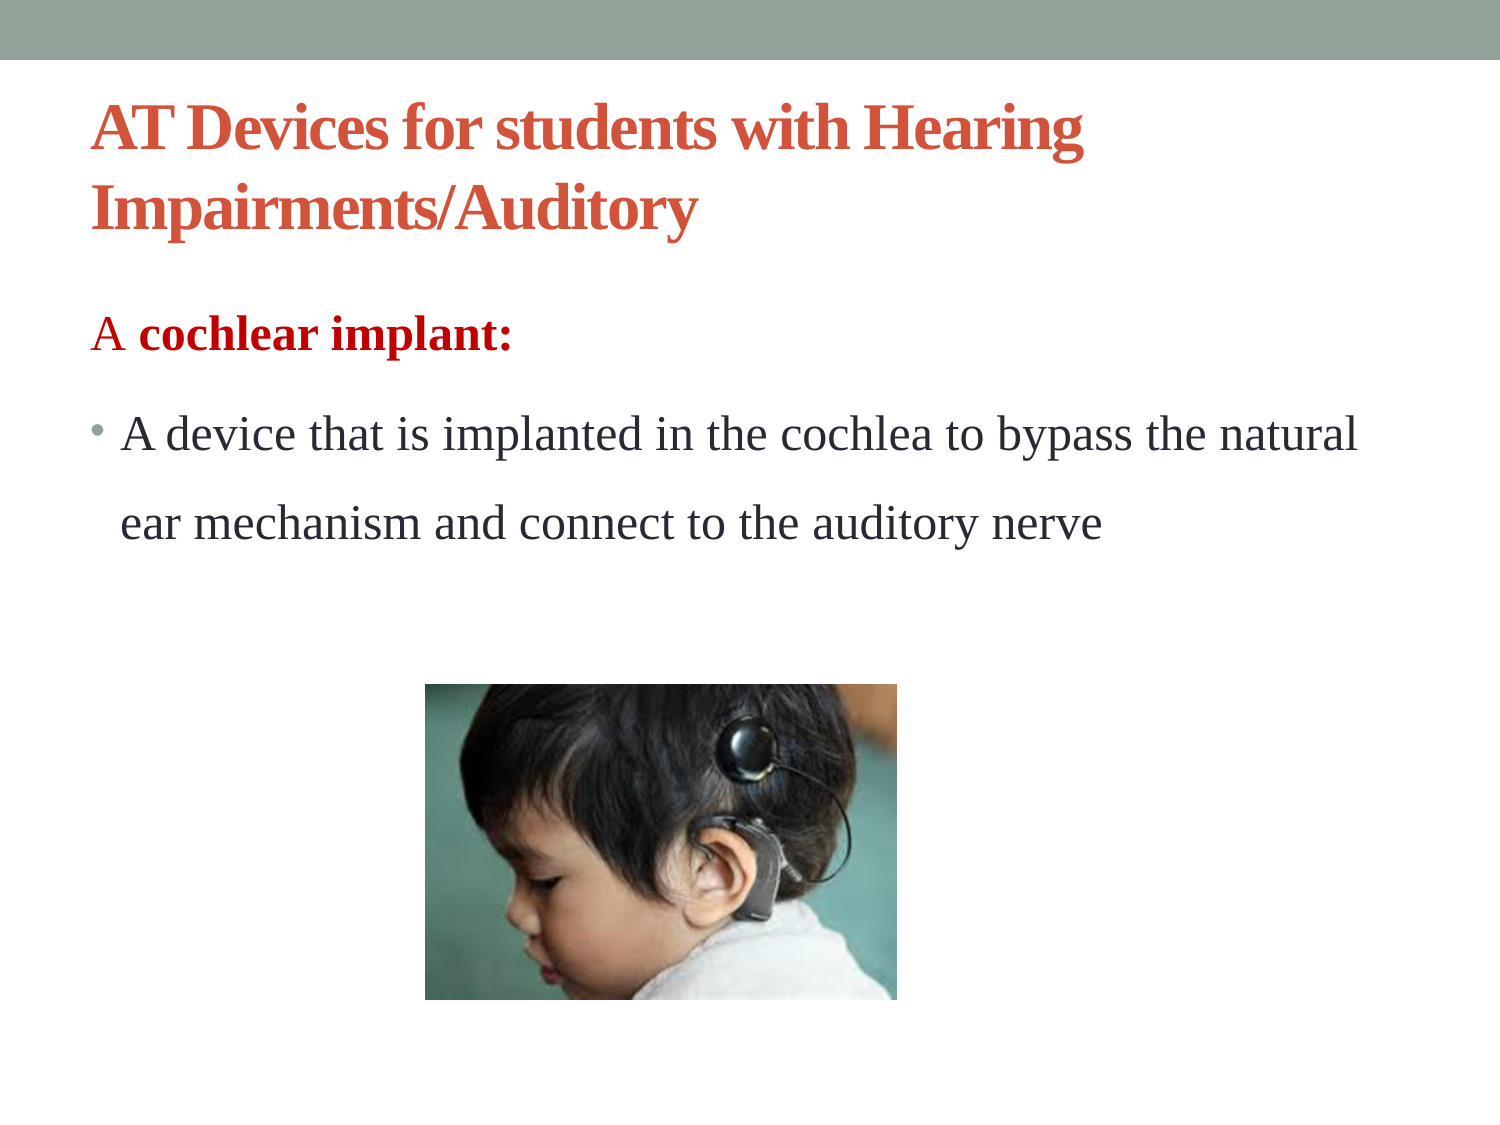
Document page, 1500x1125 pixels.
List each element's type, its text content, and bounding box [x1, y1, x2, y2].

picture [424, 684, 897, 1001]
title AT Devices for students with Hearing Impairments/Auditory [75, 50, 1113, 262]
list A cochlear implant: A device that is implanted in the cochlea to bypass the natural ear mechanism and connect to the auditory nerve [75, 262, 1425, 1063]
